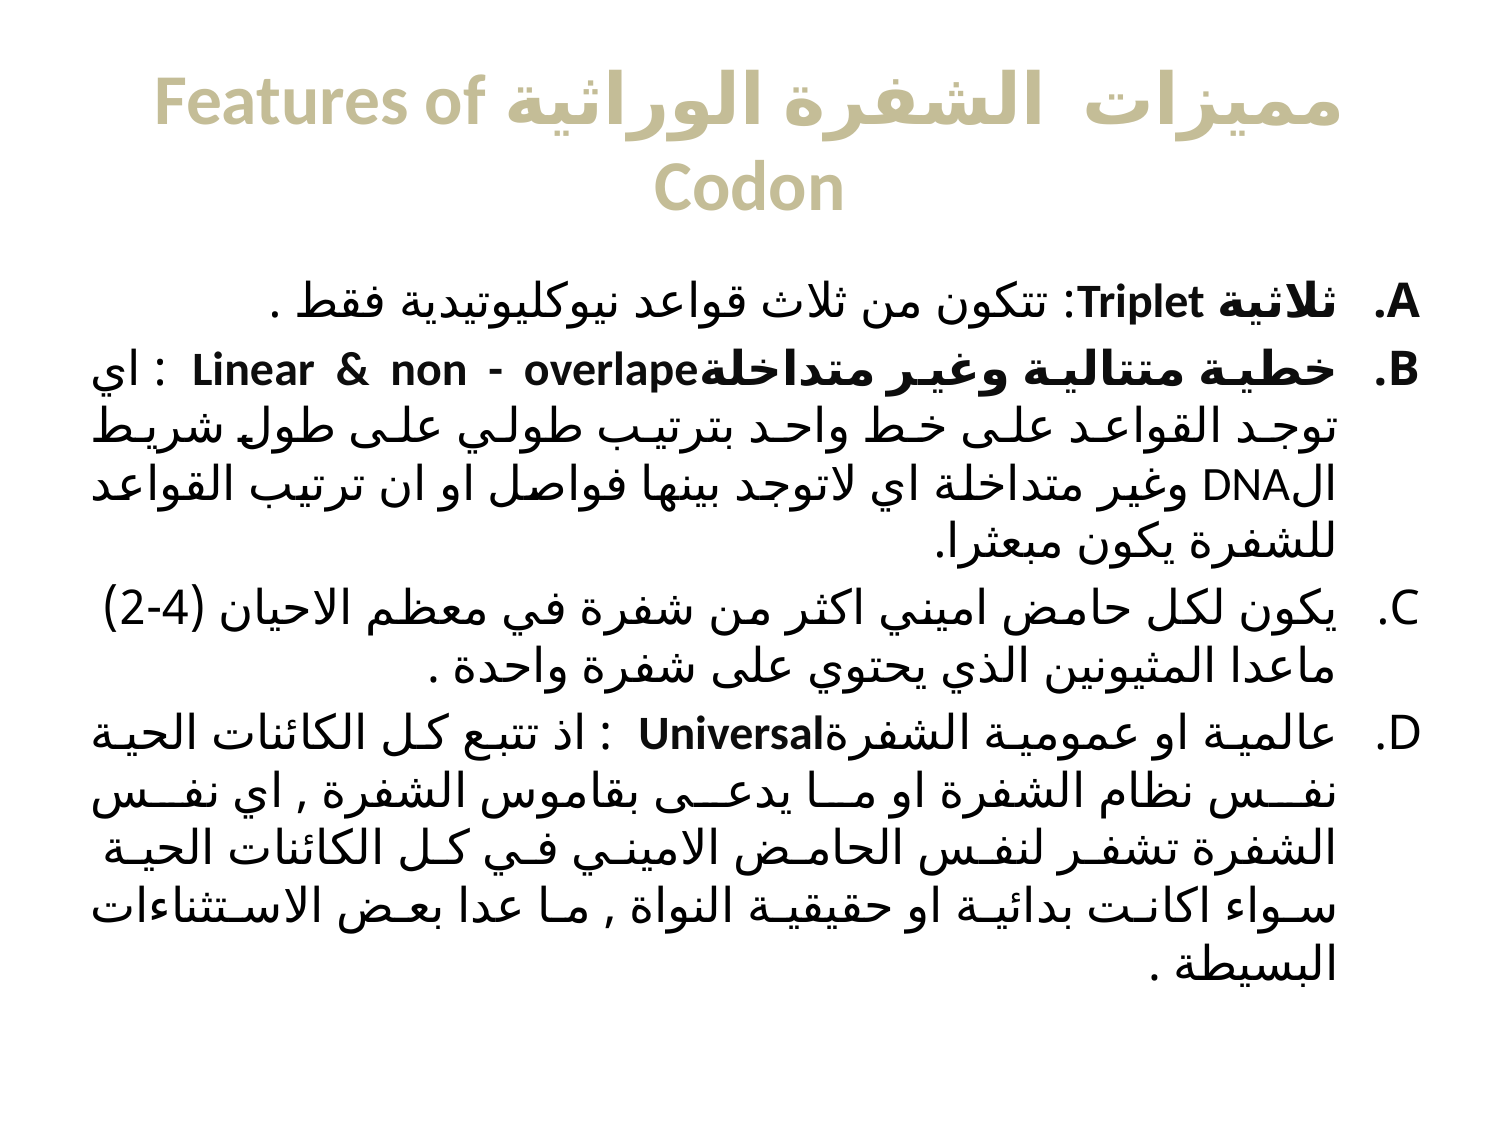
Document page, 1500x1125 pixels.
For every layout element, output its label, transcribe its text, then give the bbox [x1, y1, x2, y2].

list ثلاثية Triplet: تتكون من ثلاث قواعد نيوكليوتيدية فقط . خطية متتالية وغير متداخلةLinear & non - overlape : اي توجد القواعد على خط واحد بترتيب طولي على طول شريط الDNA وغير متداخلة اي لاتوجد بينها فواصل او ان ترتيب القواعد للشفرة يكون مبعثرا. يكون لكل حامض اميني اكثر من شفرة في معظم الاحيان (4-2) ماعدا المثيونين الذي يحتوي على شفرة واحدة . عالمية او عمومية الشفرةUniversal : اذ تتبع كل الكائنات الحية نفس نظام الشفرة او ما يدعى بقاموس الشفرة , اي نفس الشفرة تشفر لنفس الحامض الاميني في كل الكائنات الحية سواء اكانت بدائية او حقيقية النواة , ما عدا بعض الاستثناءات البسيطة . [75, 262, 1425, 1005]
title مميزات الشفرة الوراثية Features of Codon [75, 45, 1425, 233]
